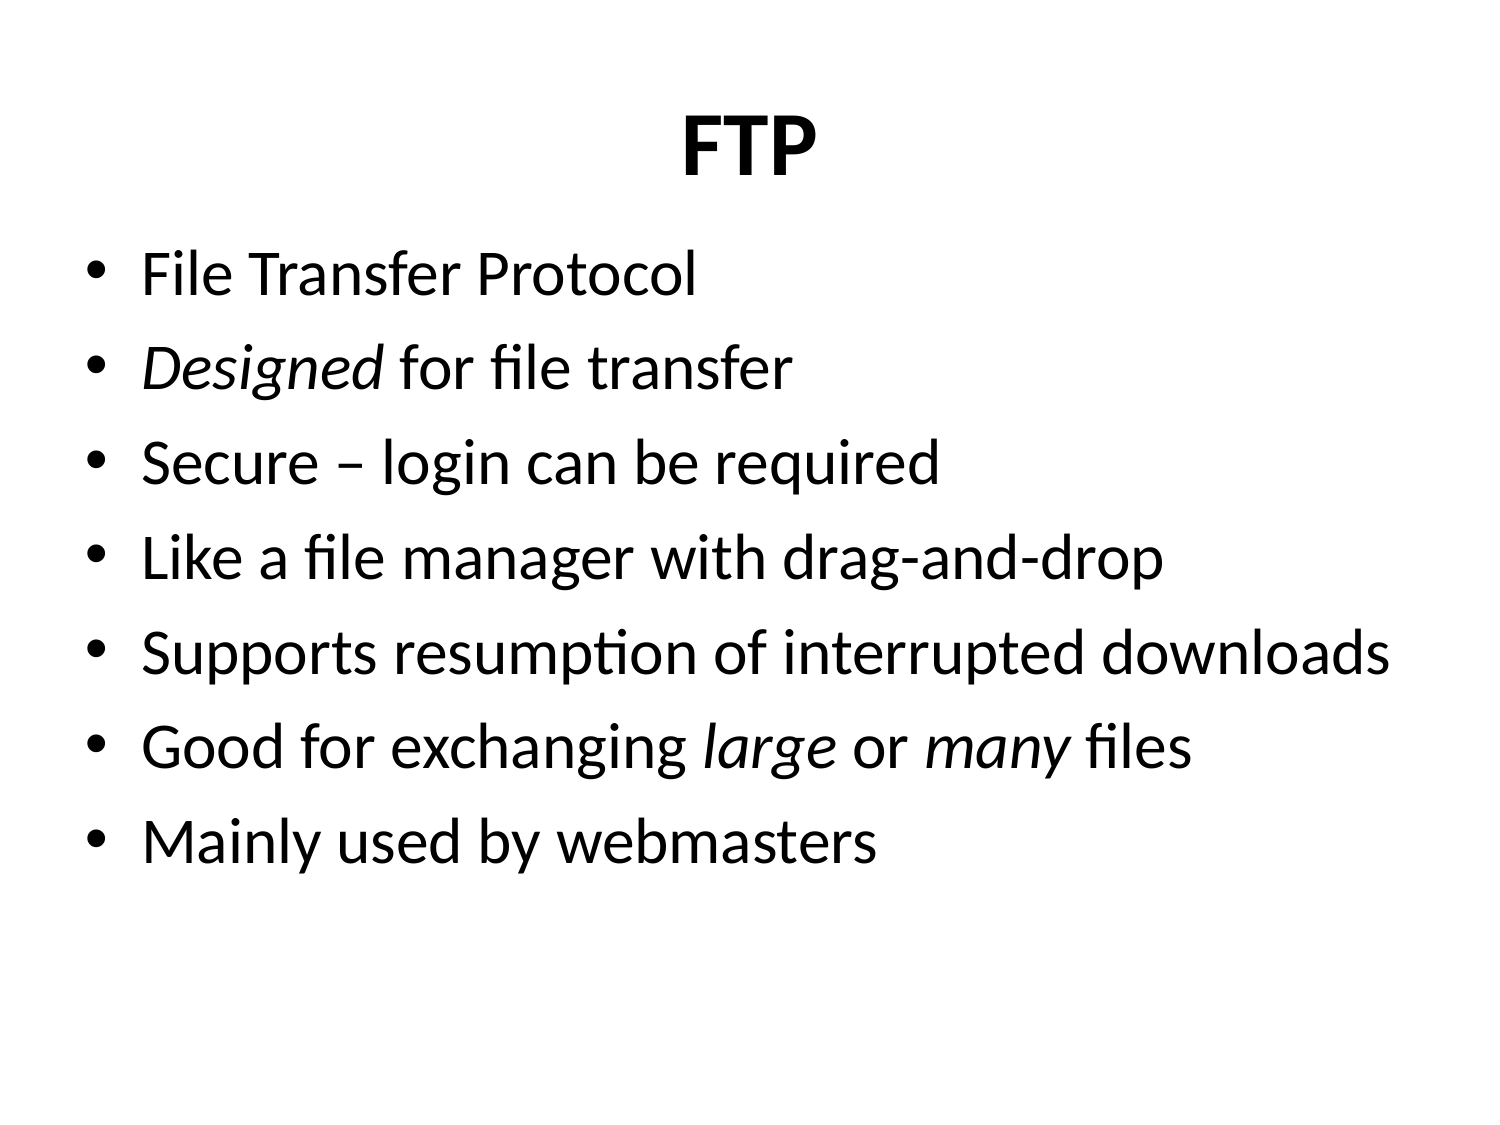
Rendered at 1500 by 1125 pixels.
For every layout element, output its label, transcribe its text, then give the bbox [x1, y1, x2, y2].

text_box File Transfer Protocol Designed for file transfer Secure – login can be required Like a file manager with drag-and-drop Supports resumption of interrupted downloads Good for exchanging large or many files Mainly used by webmasters [70, 222, 1420, 965]
title FTP [75, 45, 1425, 233]
